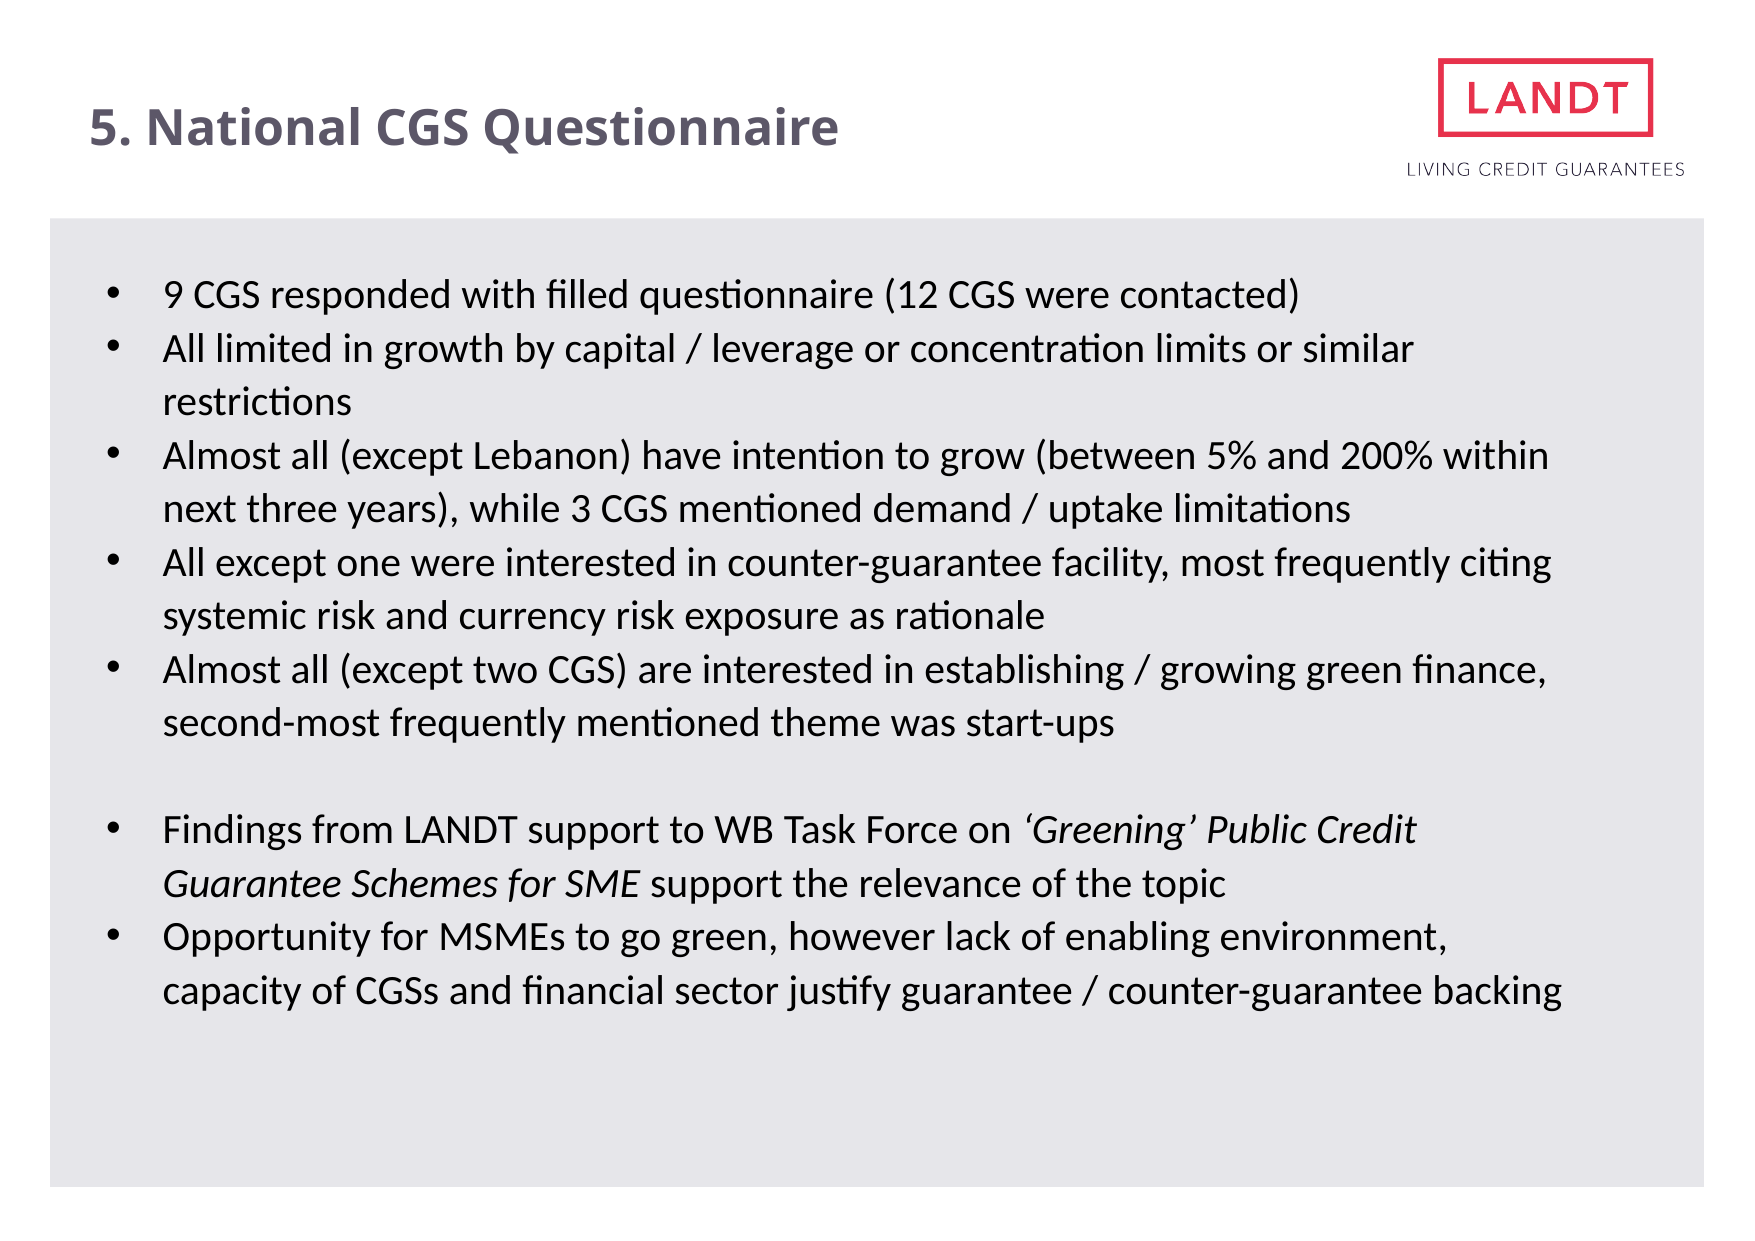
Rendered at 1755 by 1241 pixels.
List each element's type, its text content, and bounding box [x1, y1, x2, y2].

title 5. National CGS Questionnaire [89, 0, 1428, 156]
text_box 9 CGS responded with filled questionnaire (12 CGS were contacted) All limited in growth by capital / leverage or concentration limits or similar restrictions Almost all (except Lebanon) have intention to grow (between 5% and 200% within next three years), while 3 CGS mentioned demand / uptake limitations All except one were interested in counter-guarantee facility, most frequently citing systemic risk and currency risk exposure as rationale Almost all (except two CGS) are interested in establishing / growing green finance, second-most frequently mentioned theme was start-ups Findings from LANDT support to WB Task Force on ‘Greening’ Public Credit Guarantee Schemes for SME support the relevance of the topic Opportunity for MSMEs to go green, however lack of enabling environment, capacity of CGSs and financial sector justify guarantee / counter-guarantee backing [91, 256, 1604, 1020]
picture [1408, 58, 1684, 176]
